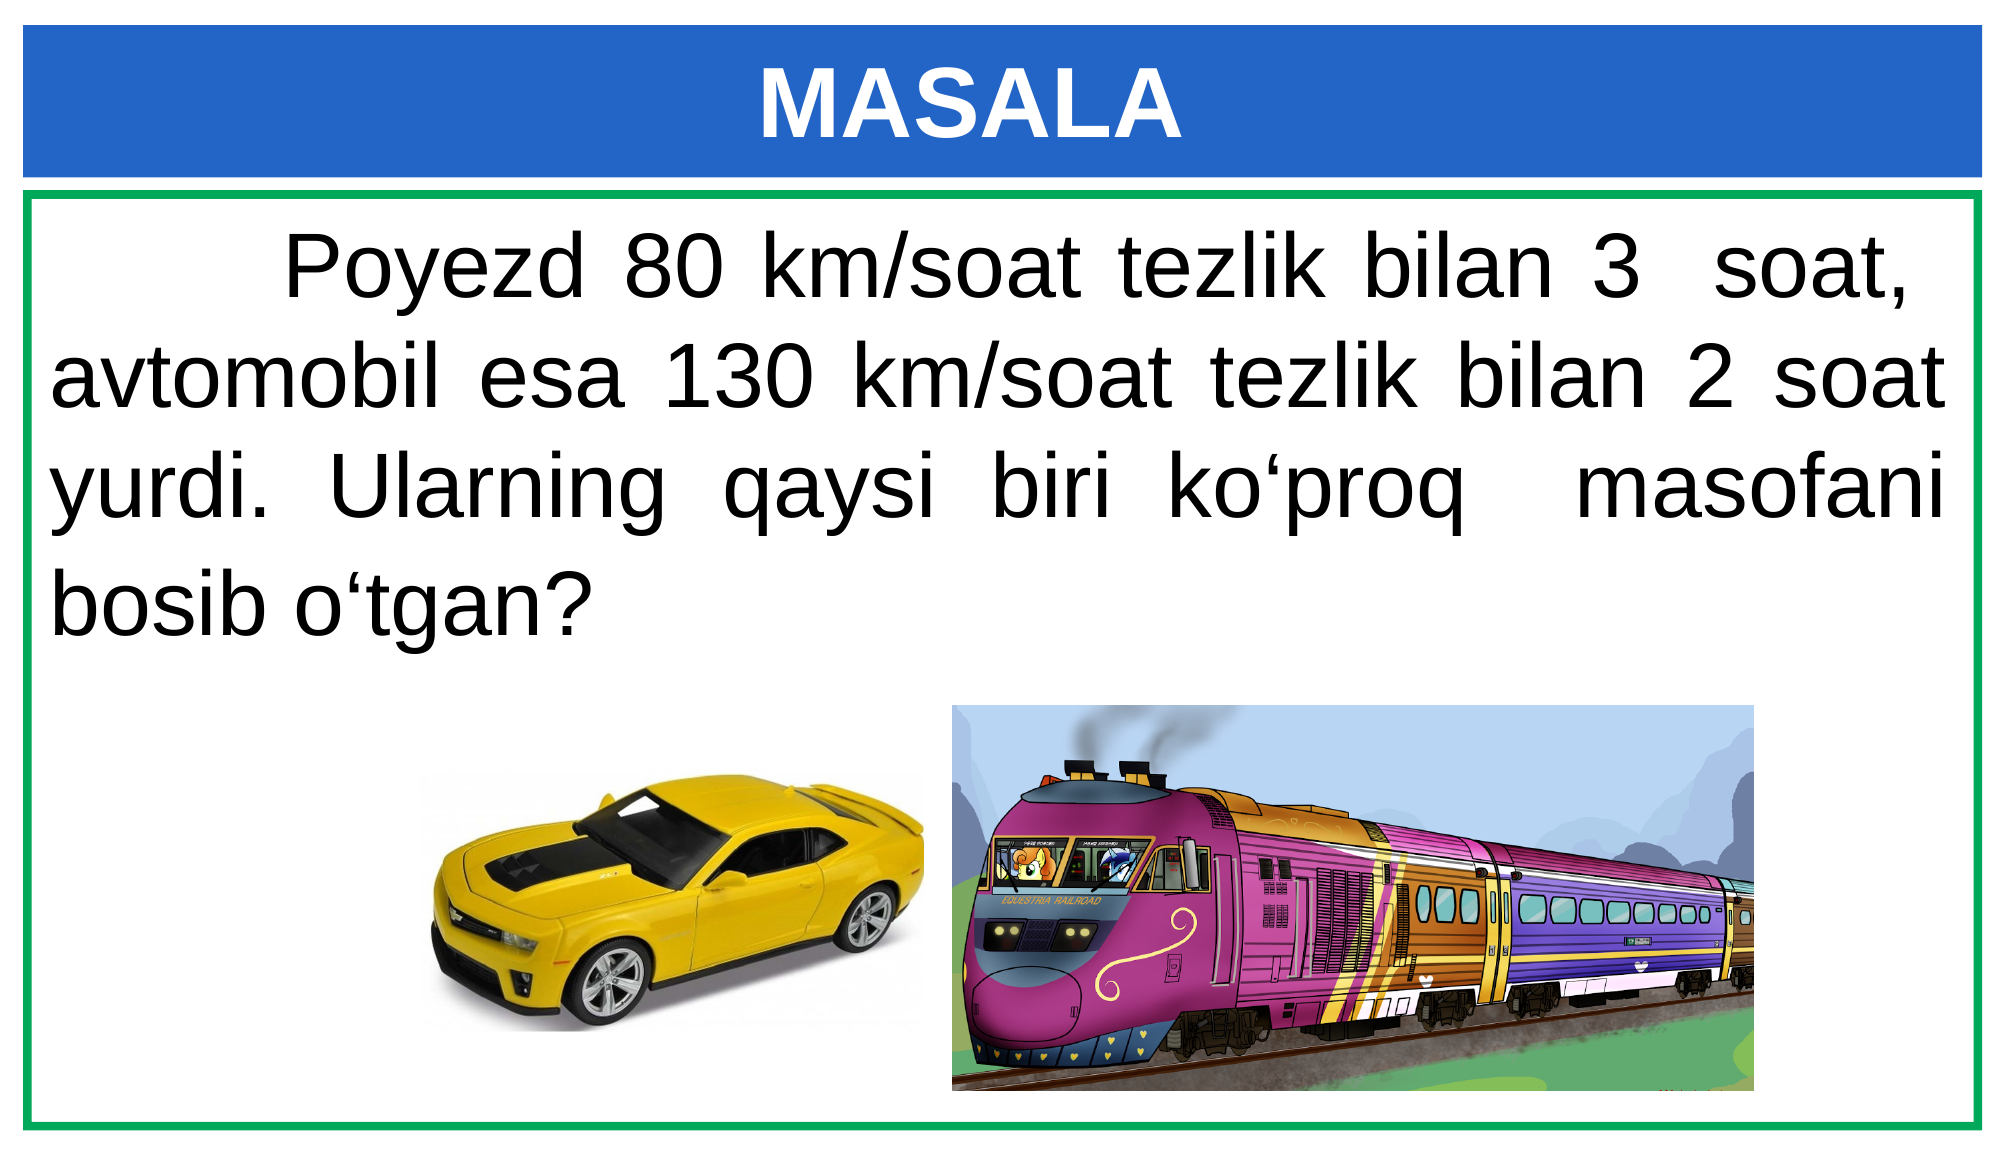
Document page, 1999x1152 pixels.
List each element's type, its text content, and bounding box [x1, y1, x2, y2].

text_box Poyezd 80 km/soat tezlik bilan 3 soat, avtomobil esa 130 km/soat tezlik bilan 2 soat yurdi. Ularning qaysi biri ko‘proq masofani bosib o‘tgan? [30, 196, 1969, 665]
text_box MASALA [598, 14, 1249, 169]
picture [420, 713, 924, 1092]
picture [951, 705, 1754, 1092]
